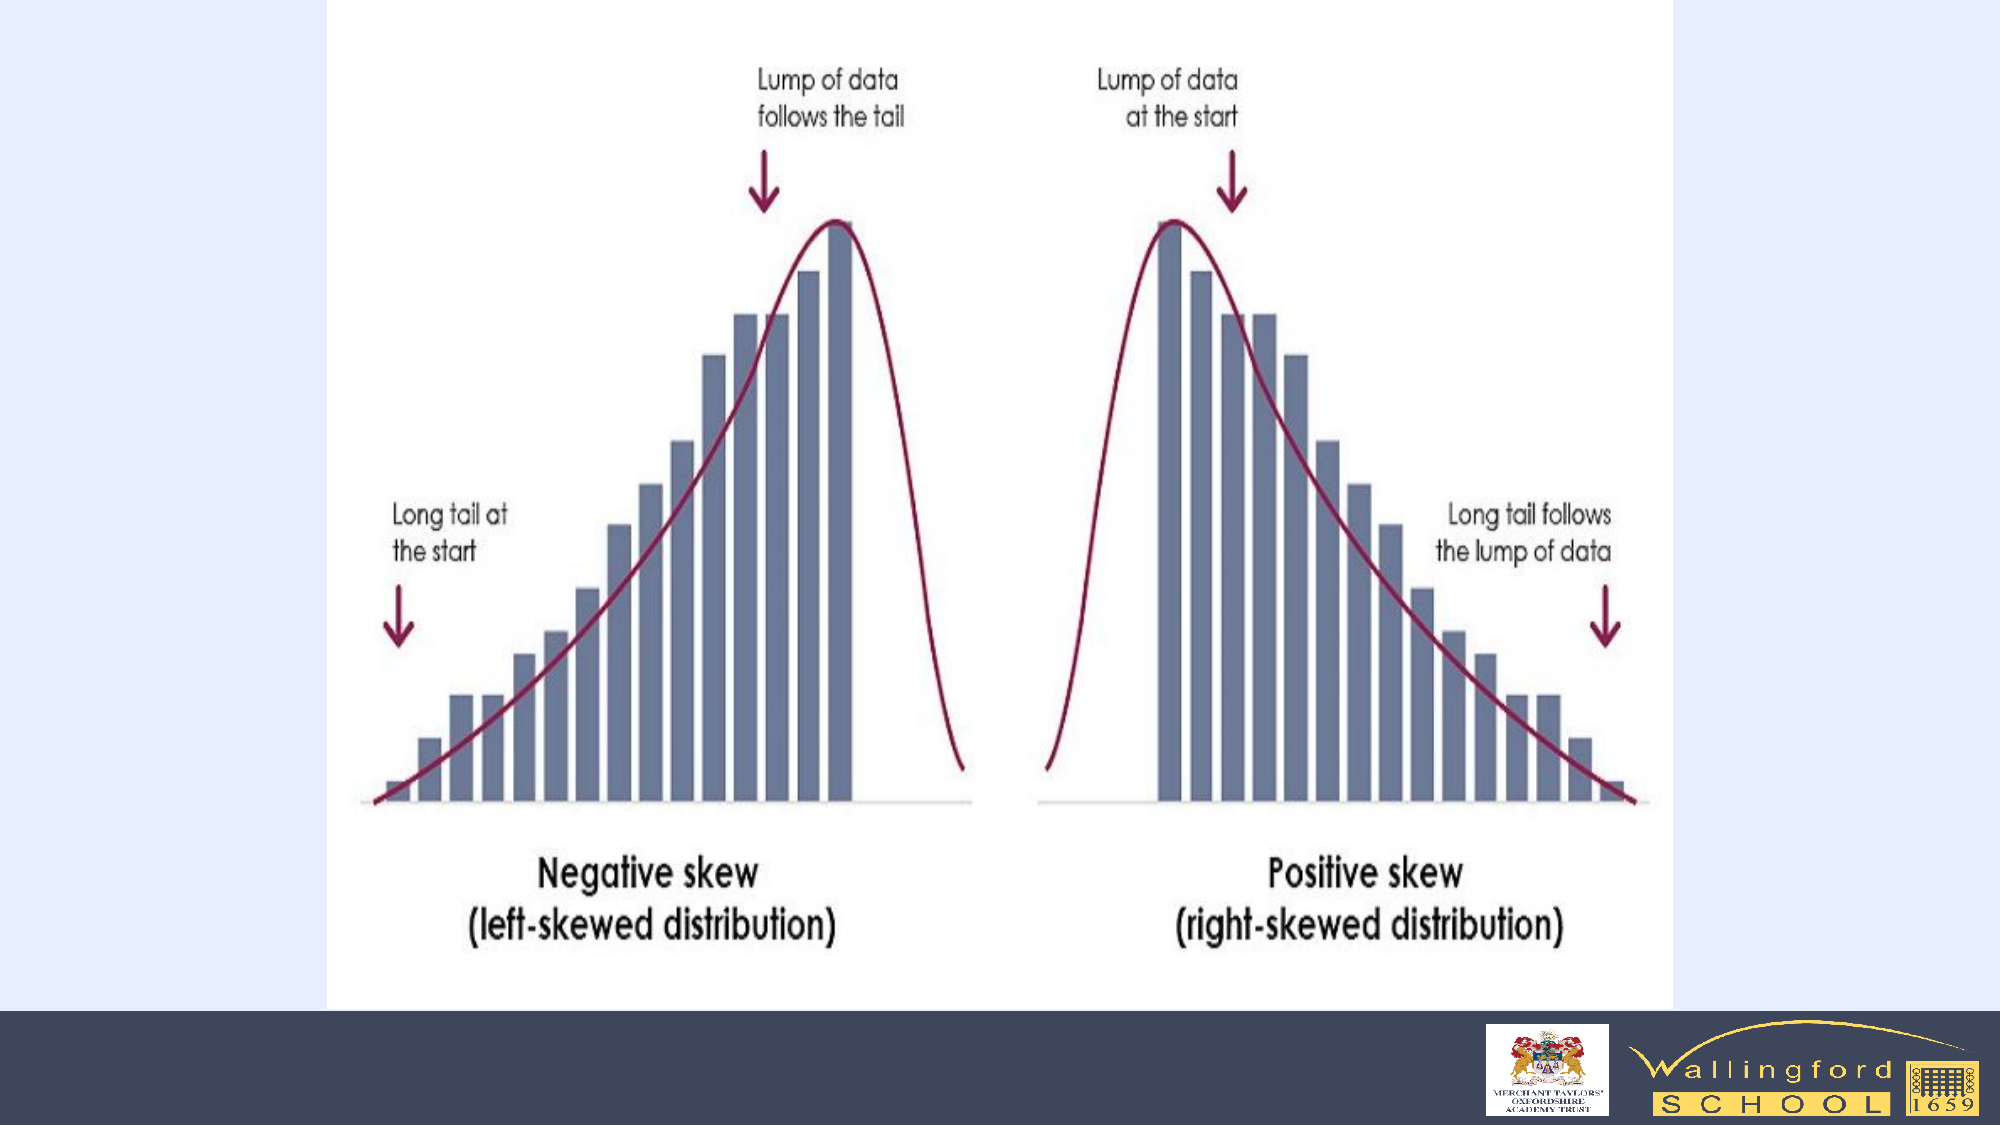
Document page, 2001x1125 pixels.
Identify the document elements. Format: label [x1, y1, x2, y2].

picture [327, 0, 1673, 1009]
picture [1486, 1024, 1609, 1116]
picture [1627, 1020, 1979, 1116]
